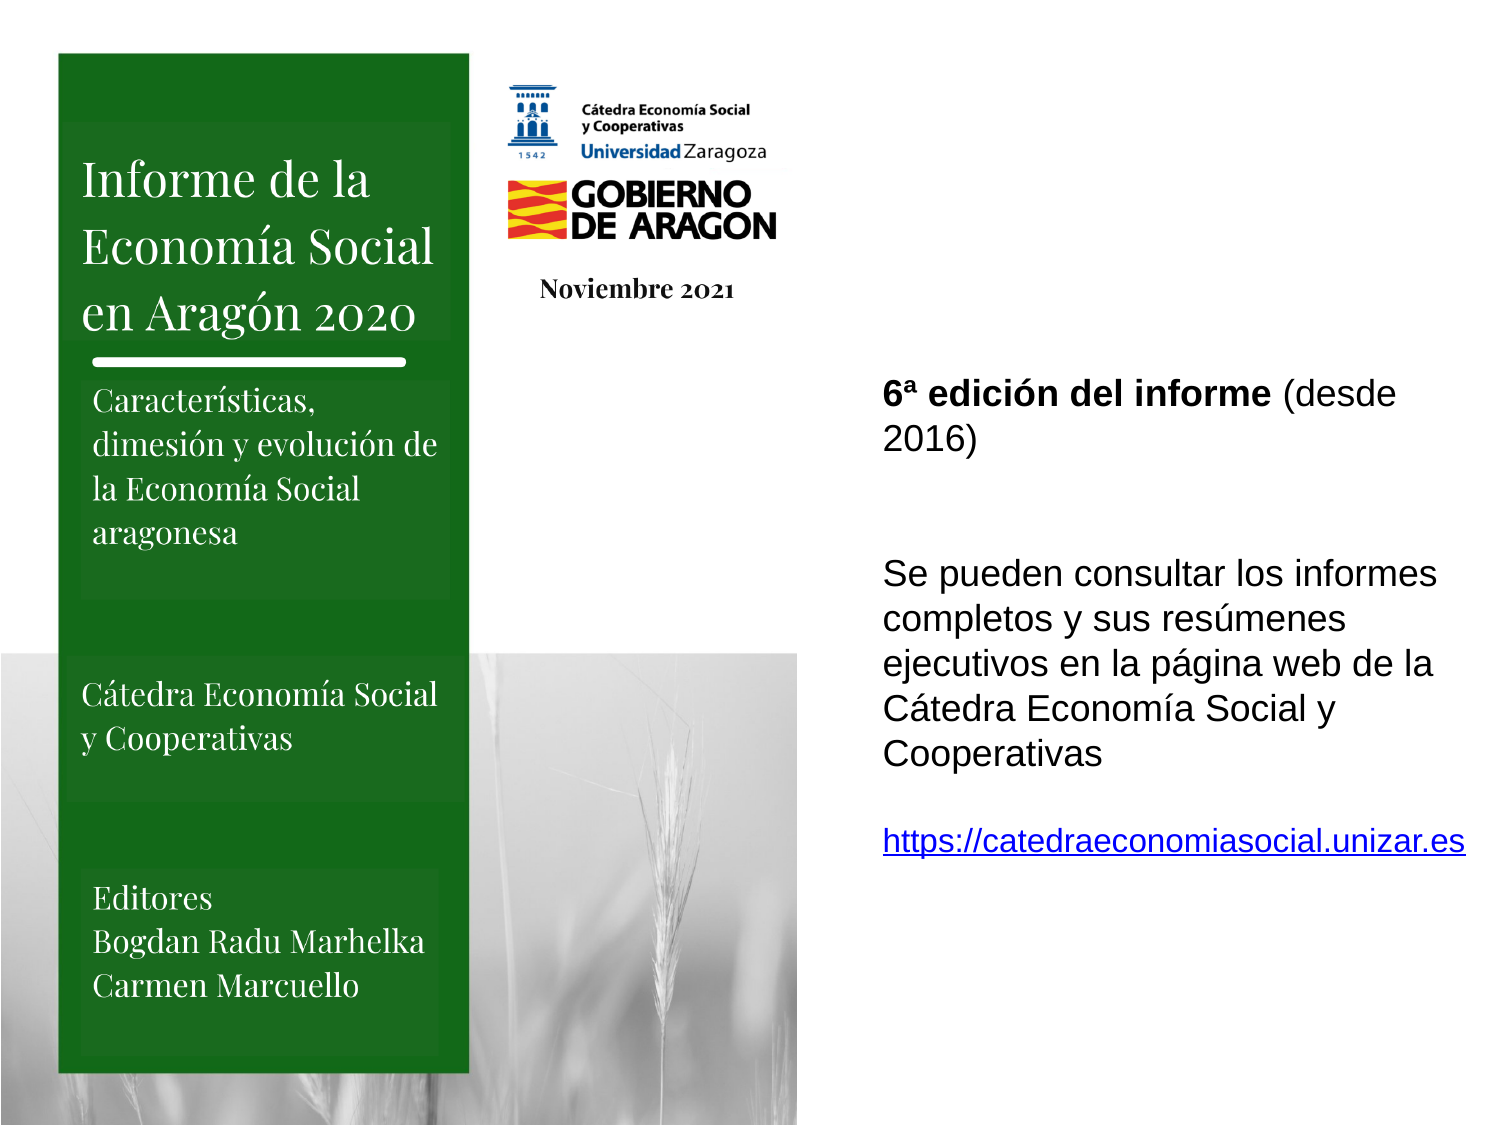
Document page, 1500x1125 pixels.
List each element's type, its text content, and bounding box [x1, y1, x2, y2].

picture [0, 0, 797, 1125]
text_box 6ª edición del informe (desde 2016) Se pueden consultar los informes completos y sus resúmenes ejecutivos en la página web de la Cátedra Economía Social y Cooperativas https://catedraeconomiasocial.unizar.es [867, 361, 1483, 867]
